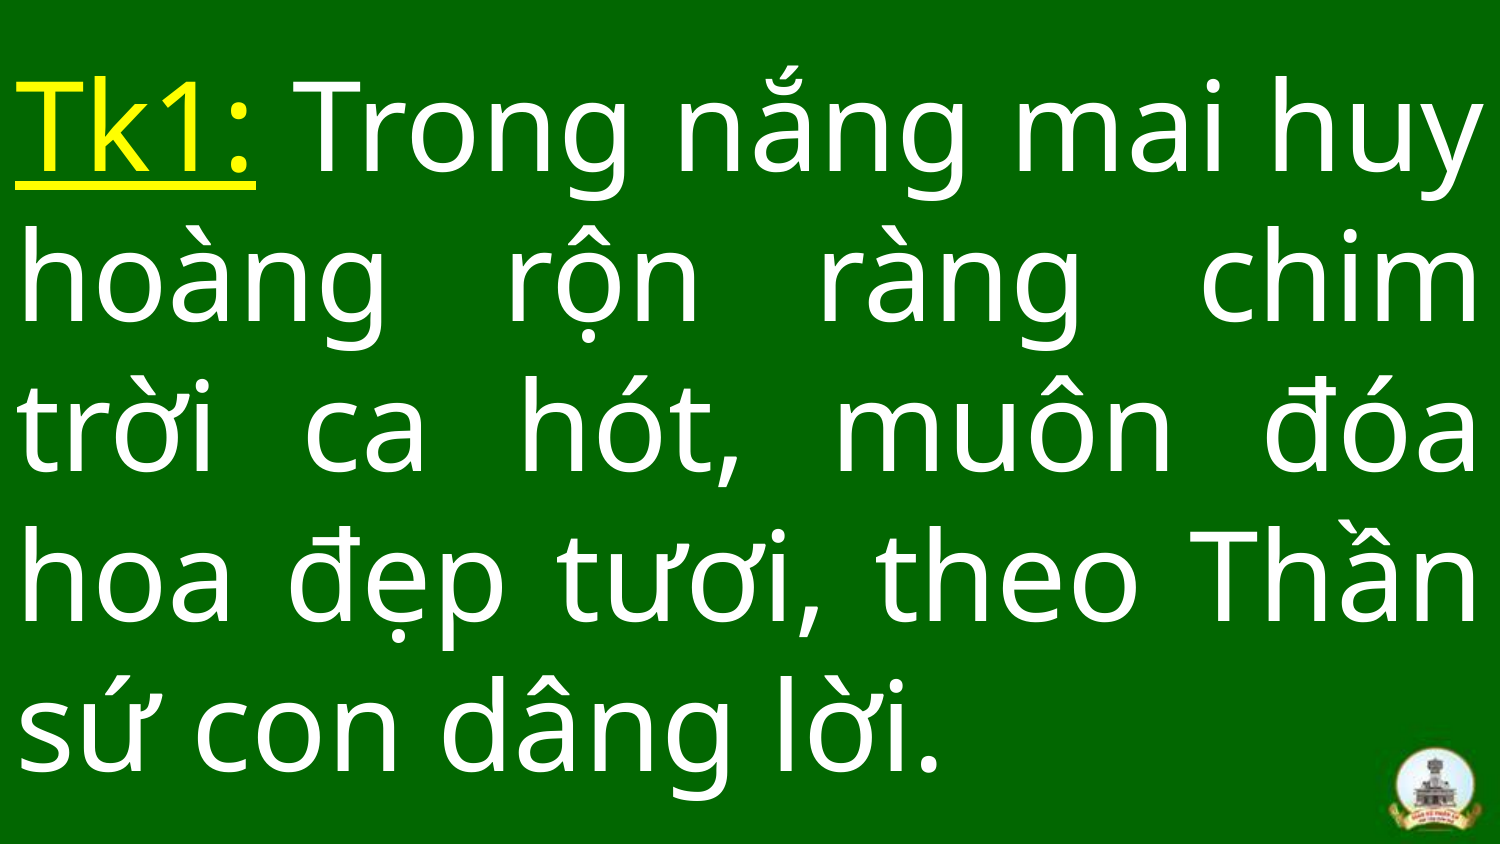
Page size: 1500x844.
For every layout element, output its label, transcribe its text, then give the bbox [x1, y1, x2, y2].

title Tk1: Trong nắng mai huy hoàng rộn ràng chim trời ca hót, muôn đóa hoa đẹp tươi, theo Thần sứ con dâng lời. [0, 0, 1500, 844]
